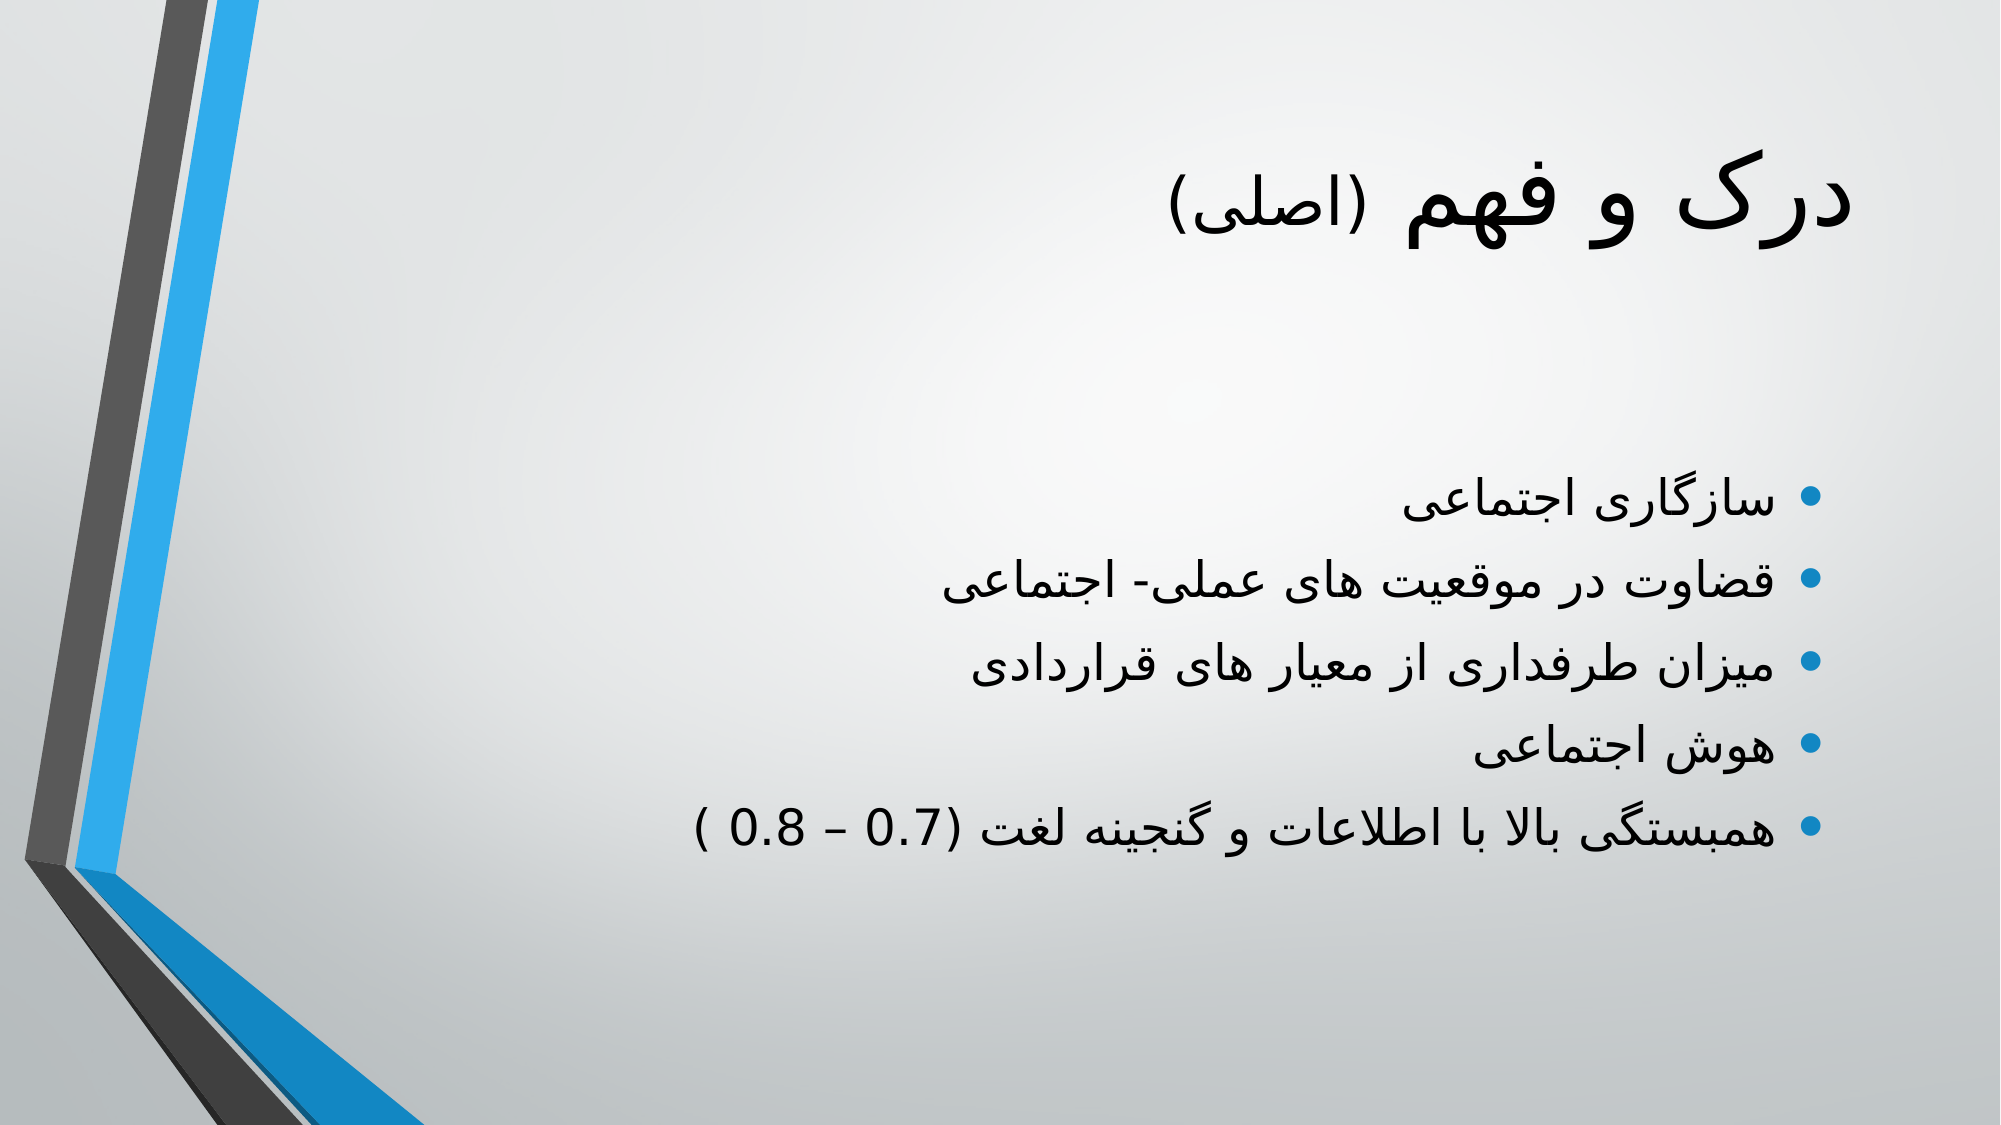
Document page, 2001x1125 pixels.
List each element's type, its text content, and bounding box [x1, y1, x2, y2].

list سازگاری اجتماعی قضاوت در موقعیت های عملی- اجتماعی میزان طرفداری از معیار های قراردادی هوش اجتماعی همبستگی بالا با اطلاعات و گنجینه لغت (0.7 – 0.8 ) [429, 329, 1840, 992]
title درک و فهم (اصلی) [461, 77, 1872, 295]
